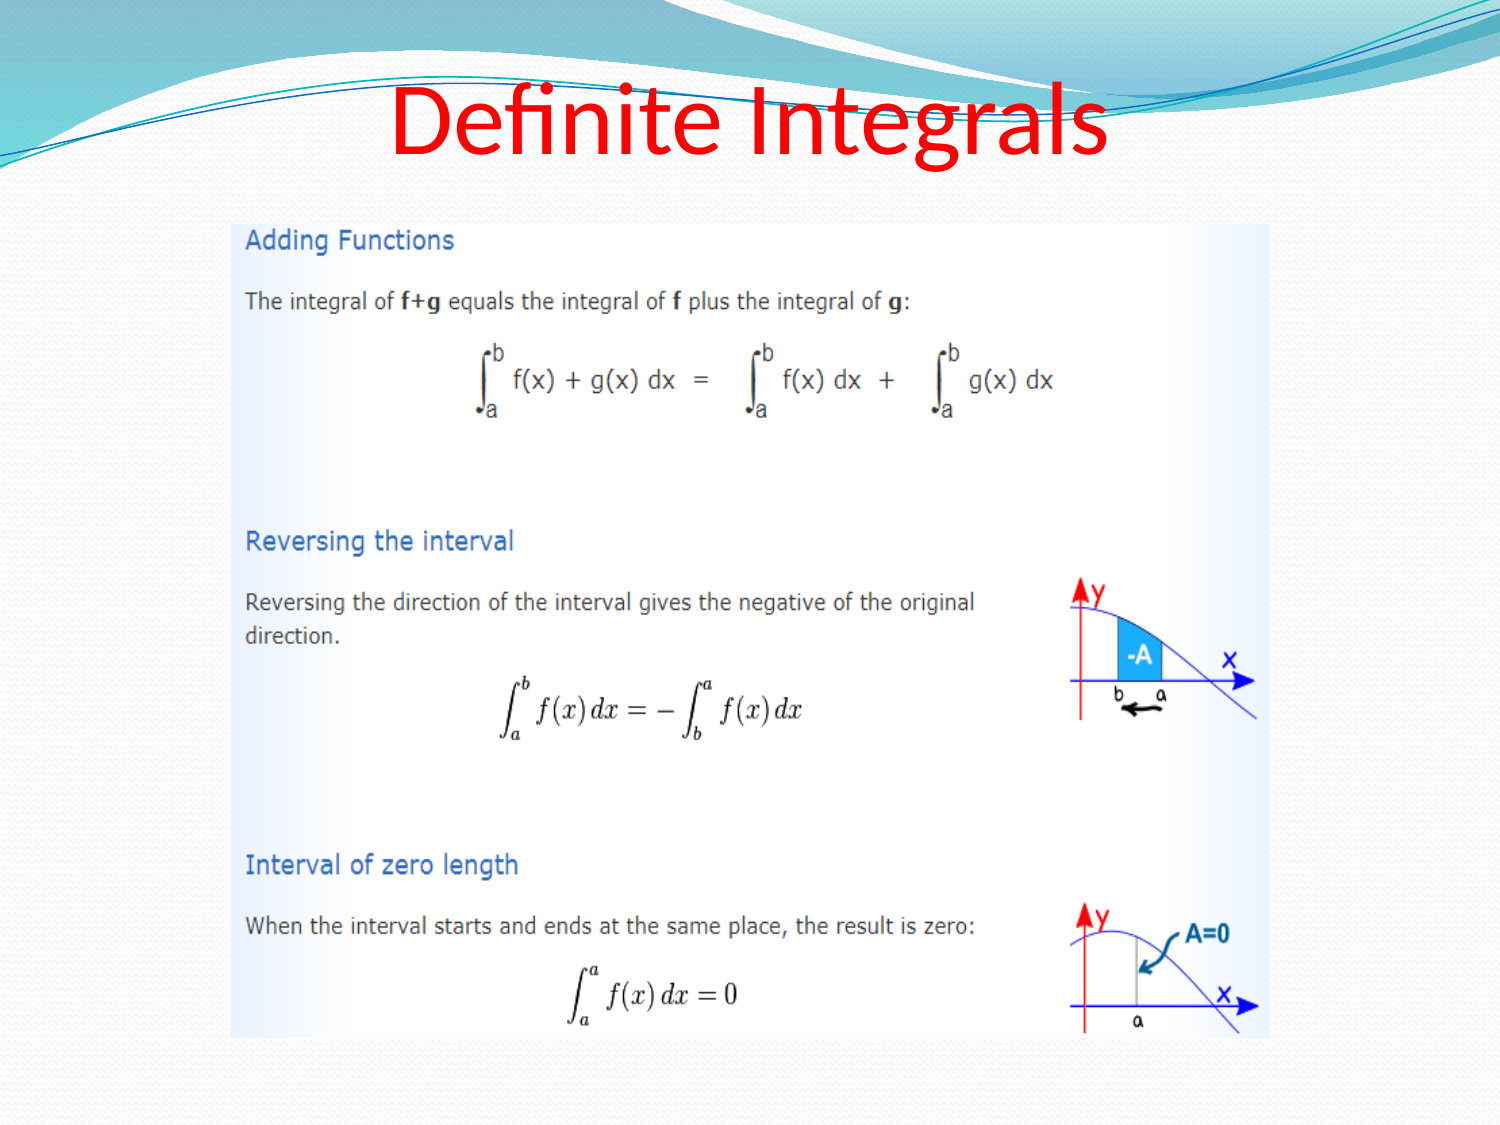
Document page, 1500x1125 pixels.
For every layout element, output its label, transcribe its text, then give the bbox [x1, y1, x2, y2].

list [230, 224, 1270, 1038]
title Definite Integrals [75, 37, 1425, 175]
